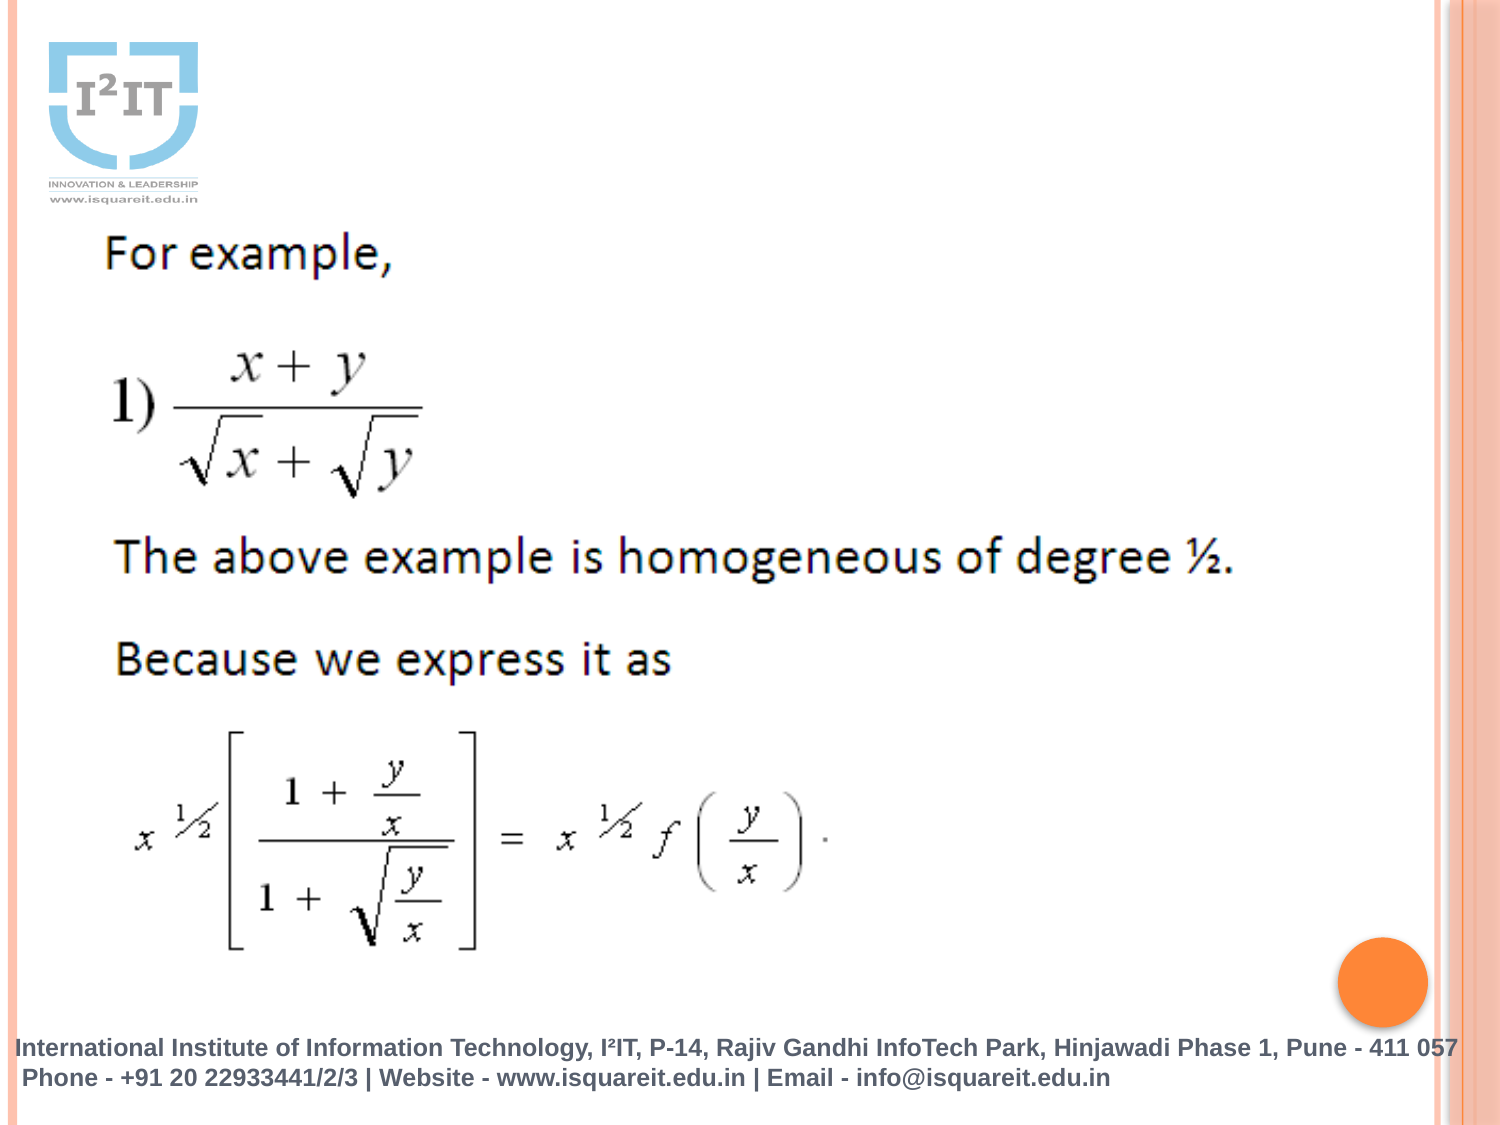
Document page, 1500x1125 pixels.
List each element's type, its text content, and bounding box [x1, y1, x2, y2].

picture [93, 222, 1255, 962]
picture [34, 34, 212, 212]
footer International Institute of Information Technology, I²IT, P-14, Rajiv Gandhi InfoTech Park, Hinjawadi Phase 1, Pune - 411 057 Phone - +91 20 22933441/2/3 | Website - www.isquareit.edu.in | Email - info@isquareit.edu.in [0, 1022, 1500, 1102]
